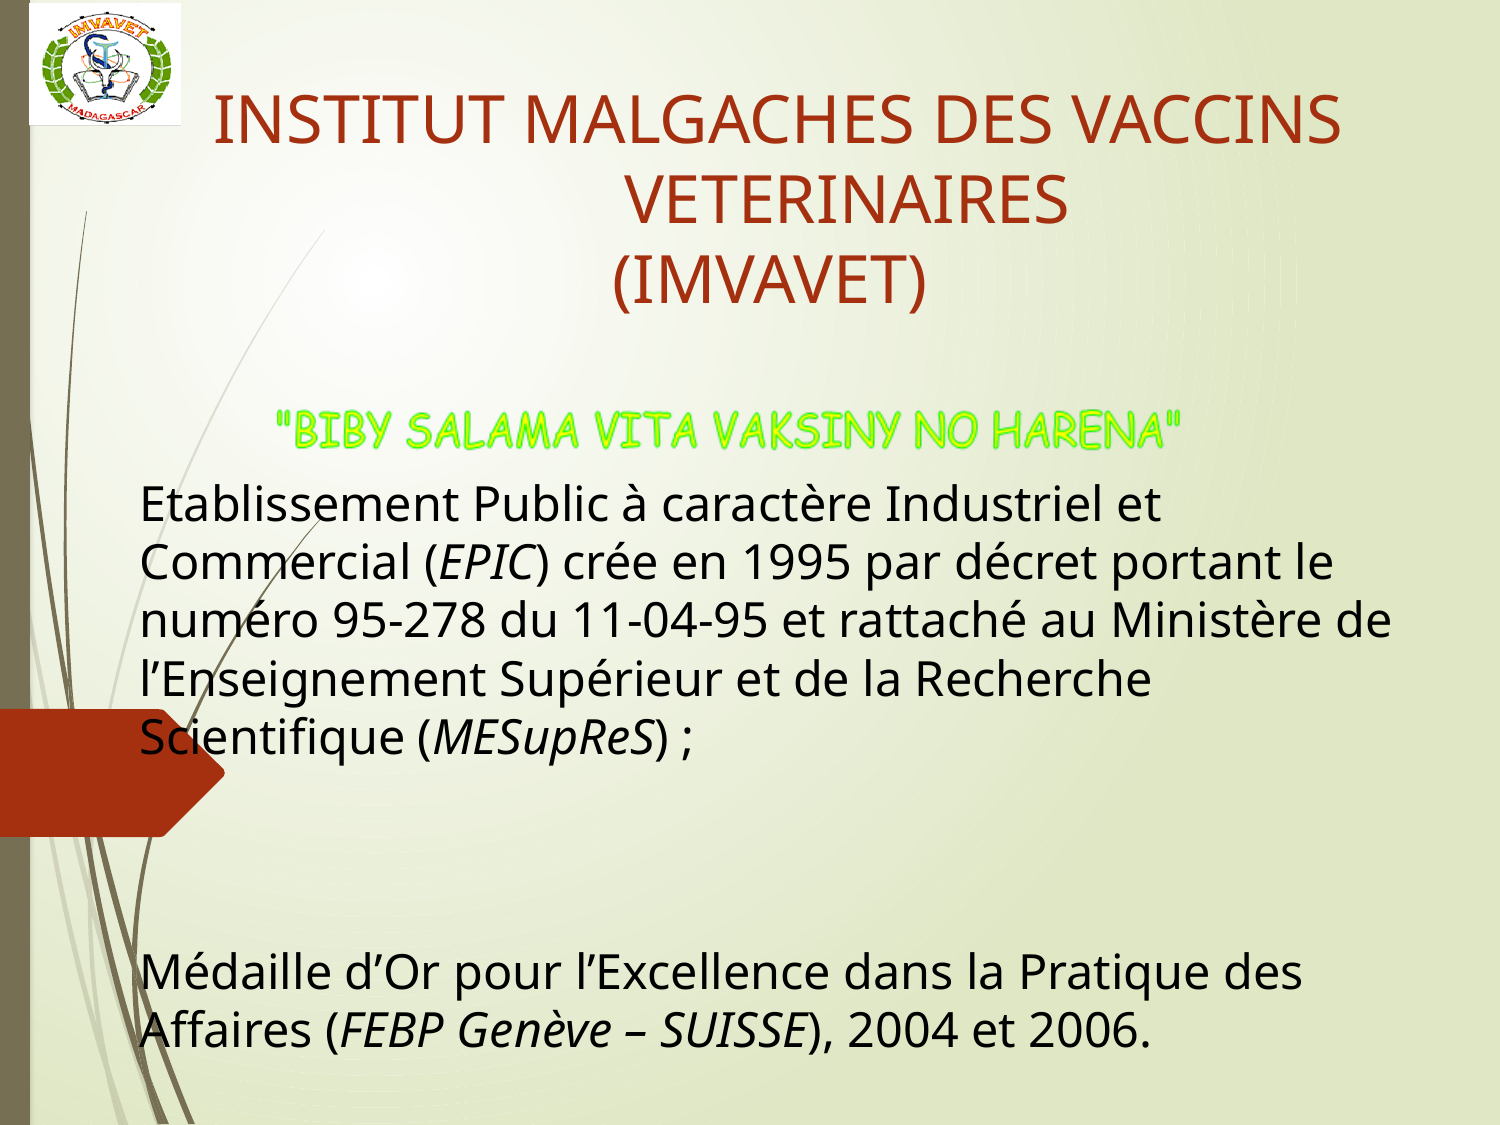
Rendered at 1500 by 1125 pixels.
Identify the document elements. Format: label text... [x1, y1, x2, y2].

picture [277, 408, 1183, 452]
title INSTITUT MALGACHES DES VACCINS VETERINAIRES (IMVAVET) [123, 83, 1399, 325]
picture [29, 2, 183, 126]
subtitle Etablissement Public à caractère Industriel et Commercial (EPIC) crée en 1995 par décret portant le numéro 95-278 du 11-04-95 et rattaché au Ministère de l’Enseignement Supérieur et de la Recherche Scientifique (MESupReS) ; Médaille d’Or pour l’Excellence dans la Pratique des Affaires (FEBP Genève – SUISSE), 2004 et 2006. [124, 338, 1412, 1071]
